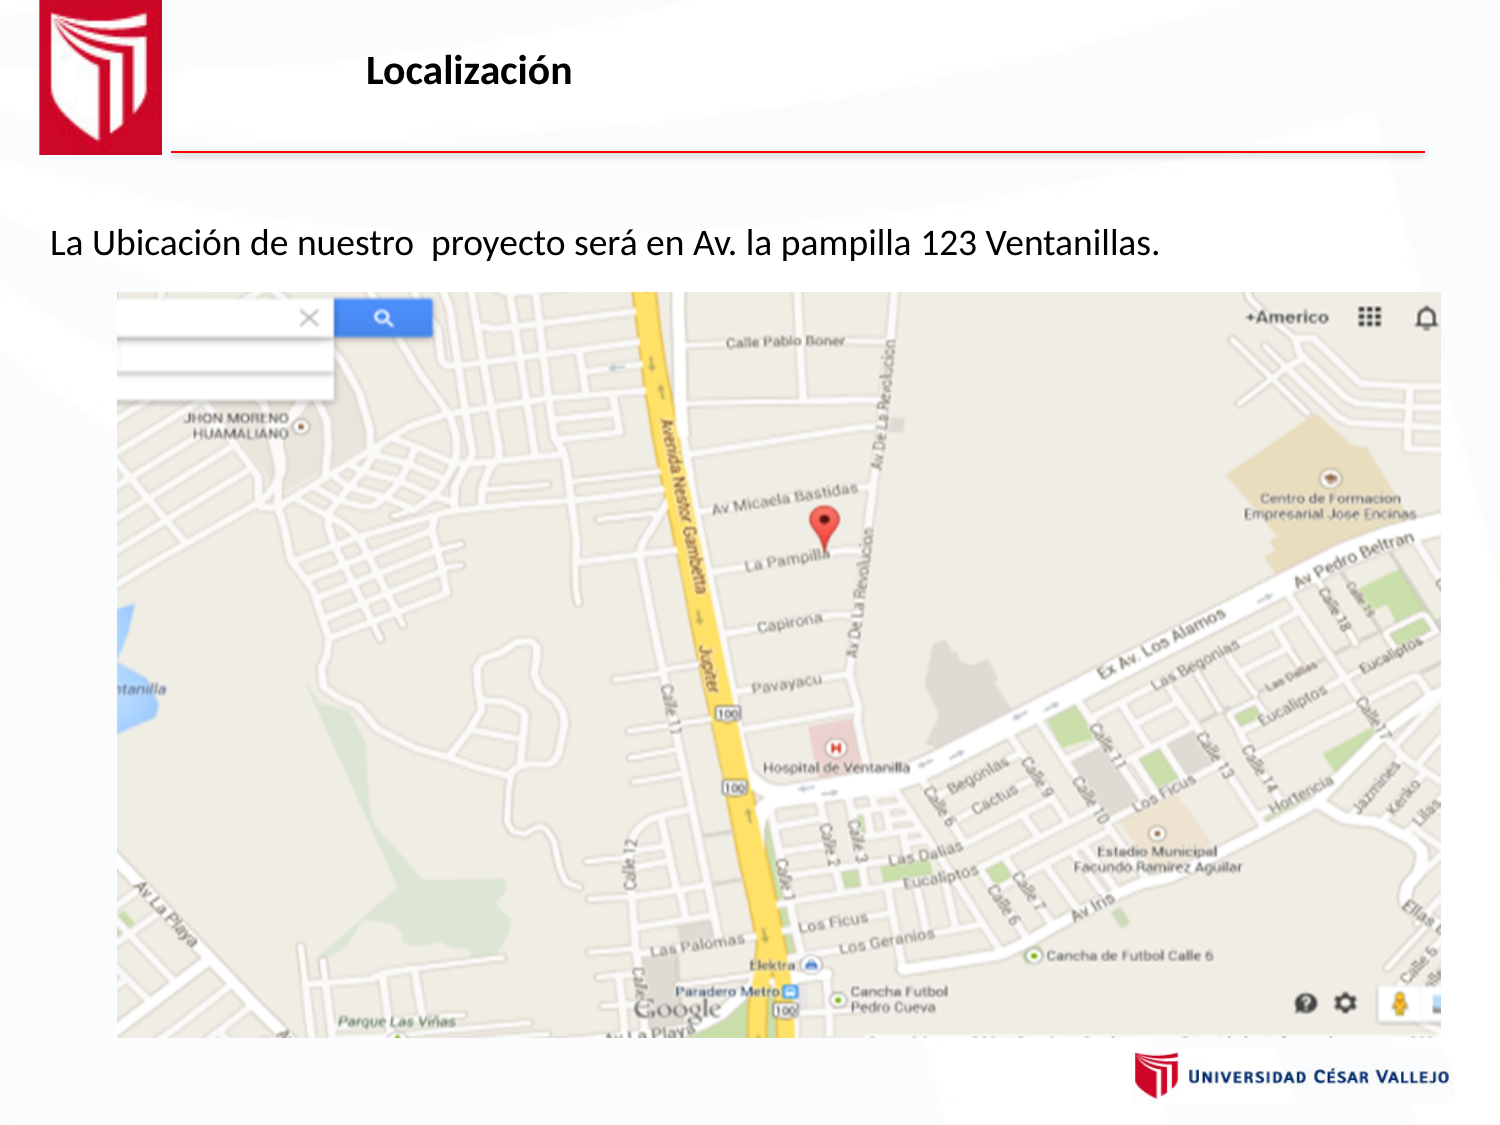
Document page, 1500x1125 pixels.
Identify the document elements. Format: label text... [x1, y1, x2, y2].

text_box La Ubicación de nuestro proyecto será en Av. la pampilla 123 Ventanillas. [35, 210, 1500, 271]
picture [0, 0, 1500, 1125]
text_box Localización [201, 35, 589, 100]
